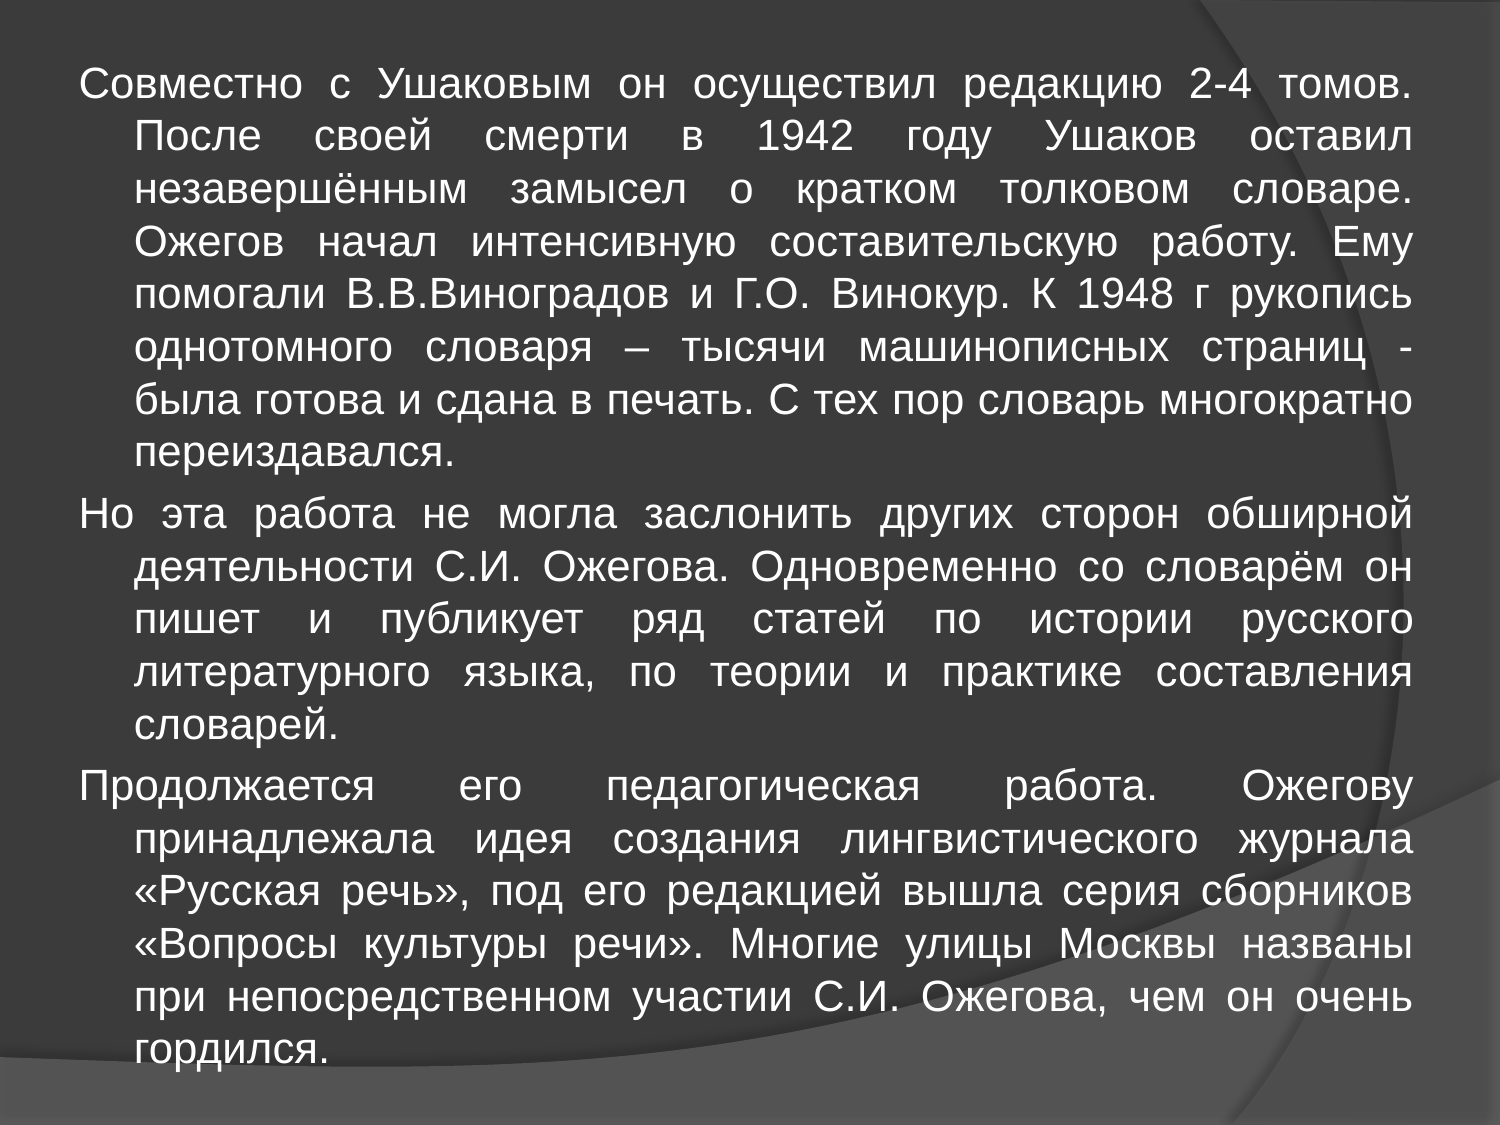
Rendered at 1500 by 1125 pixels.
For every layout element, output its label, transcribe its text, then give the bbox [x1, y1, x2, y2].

list Совместно с Ушаковым он осуществил редакцию 2-4 томов. После своей смерти в 1942 году Ушаков оставил незавершённым замысел о кратком толковом словаре. Ожегов начал интенсивную составительскую работу. Ему помогали В.В.Виноградов и Г.О. Винокур. К 1948 г рукопись однотомного словаря – тысячи машинописных страниц - была готова и сдана в печать. С тех пор словарь многократно переиздавался. Но эта работа не могла заслонить других сторон обширной деятельности С.И. Ожегова. Одновременно со словарём он пишет и публикует ряд статей по истории русского литературного языка, по теории и практике составления словарей. Продолжается его педагогическая работа. Ожегову принадлежала идея создания лингвистического журнала «Русская речь», под его редакцией вышла серия сборников «Вопросы культуры речи». Многие улицы Москвы названы при непосредственном участии С.И. Ожегова, чем он очень гордился. [58, 46, 1430, 1090]
